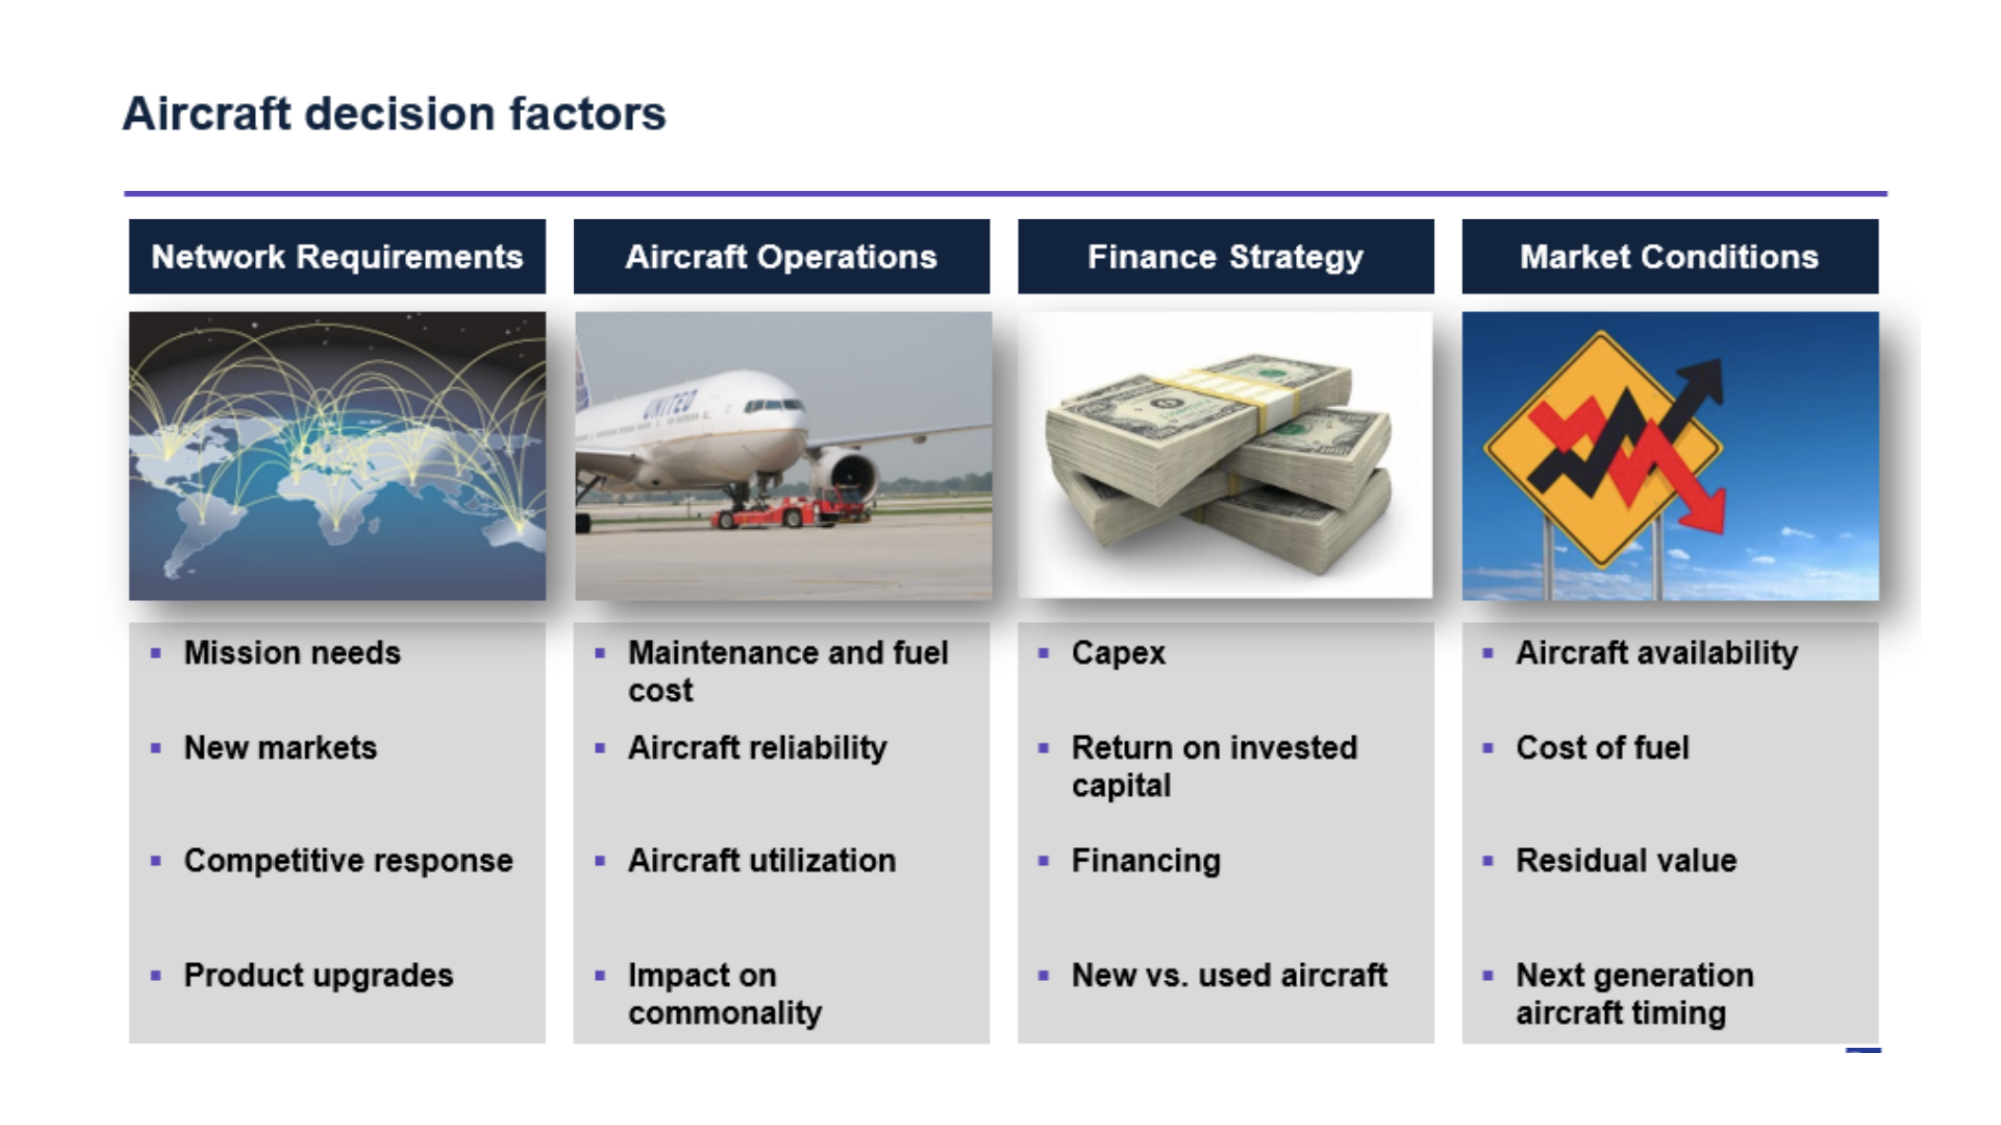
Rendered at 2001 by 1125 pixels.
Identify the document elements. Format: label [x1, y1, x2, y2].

picture [79, 72, 1921, 1053]
